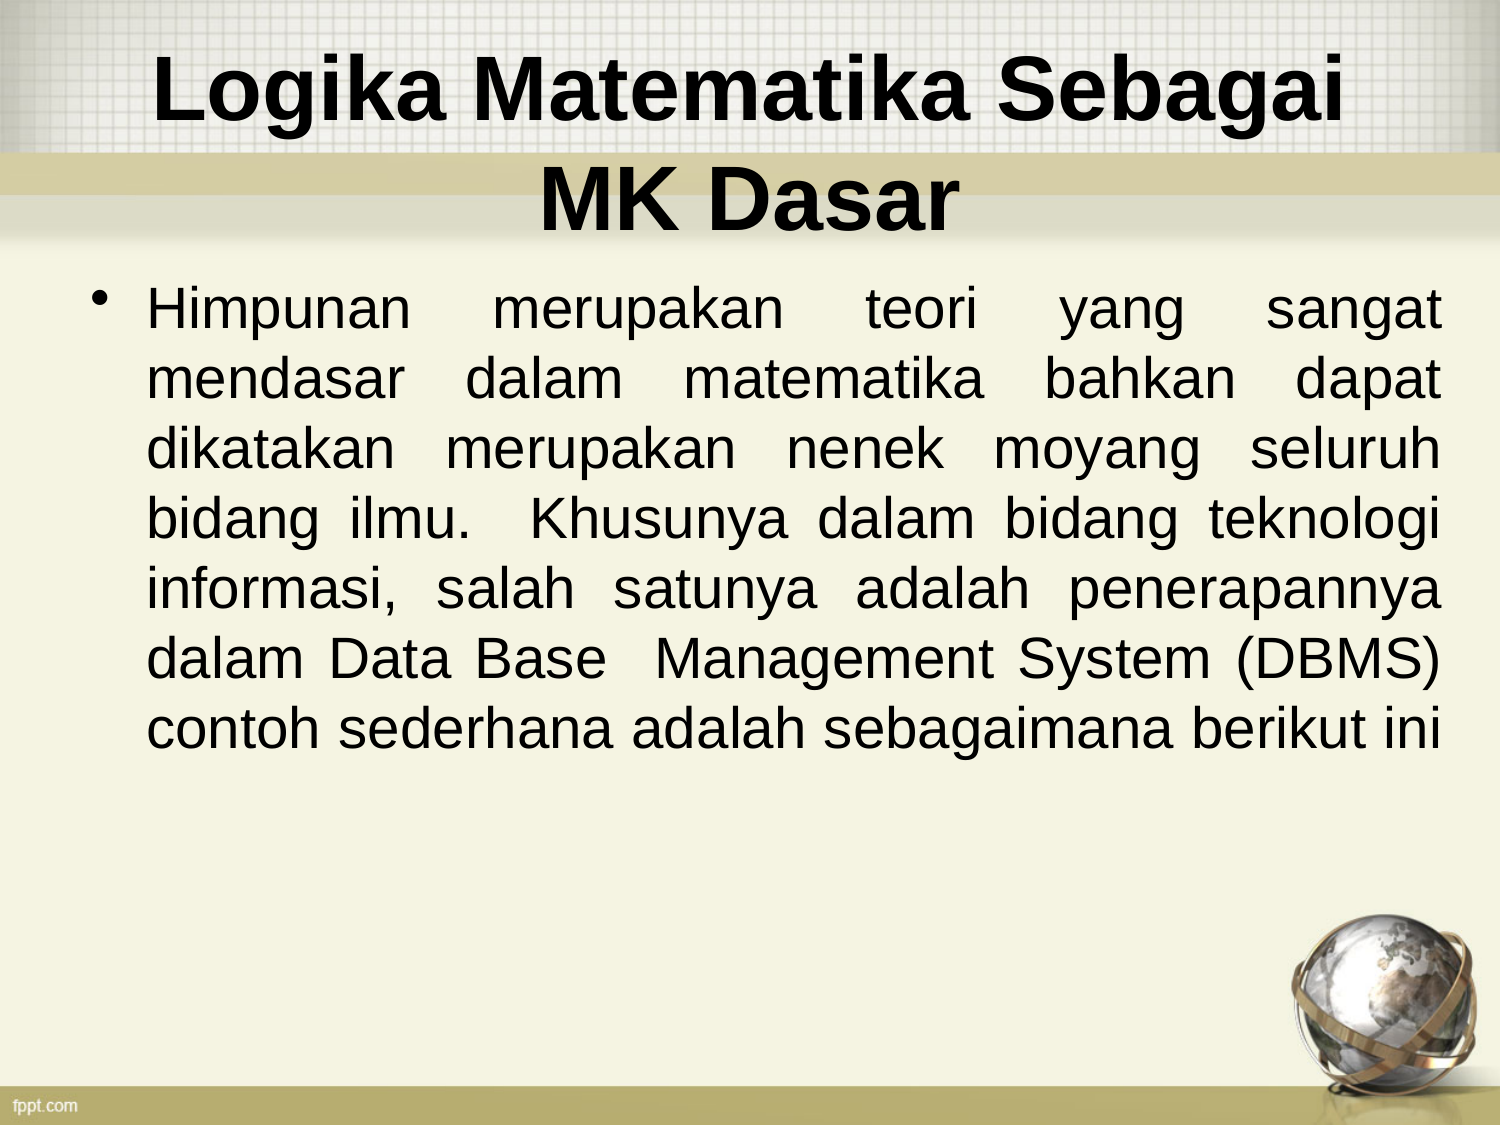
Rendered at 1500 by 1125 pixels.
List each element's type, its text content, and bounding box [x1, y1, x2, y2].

list Himpunan merupakan teori yang sangat mendasar dalam matematika bahkan dapat dikatakan merupakan nenek moyang seluruh bidang ilmu. Khusunya dalam bidang teknologi informasi, salah satunya adalah penerapannya dalam Data Base Management System (DBMS) contoh sederhana adalah sebagaimana berikut ini [75, 262, 1459, 1005]
picture [0, 0, 1500, 1125]
title Logika Matematika Sebagai MK Dasar [75, 45, 1425, 233]
